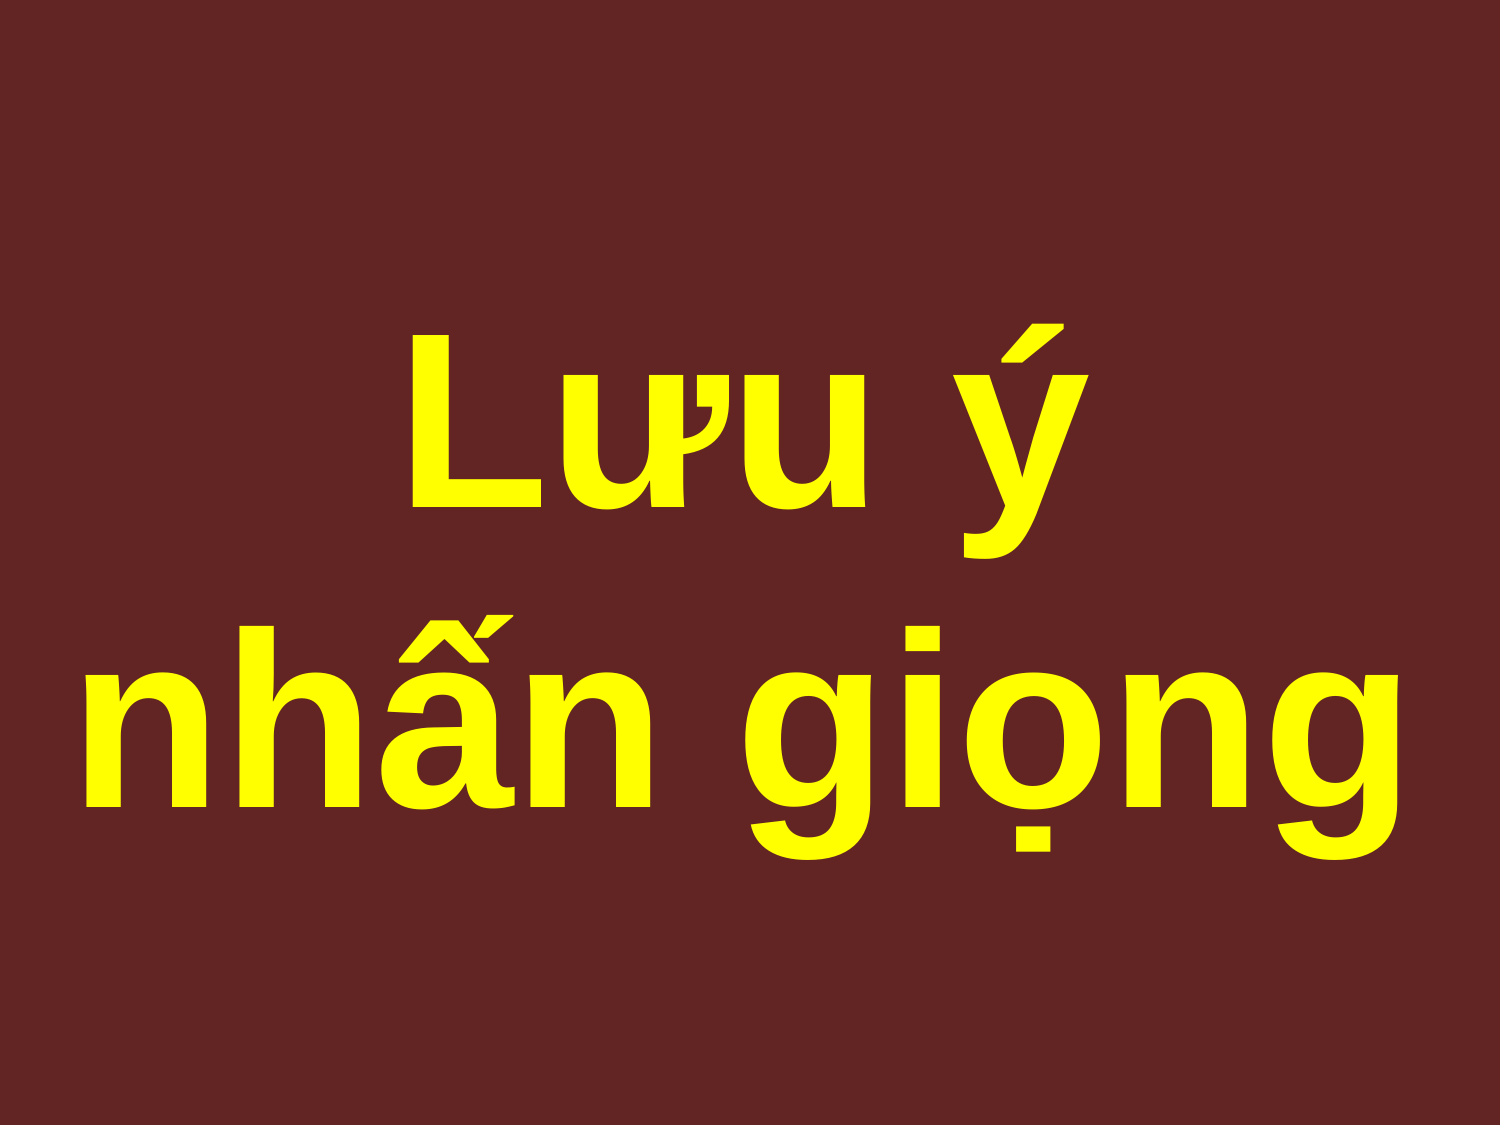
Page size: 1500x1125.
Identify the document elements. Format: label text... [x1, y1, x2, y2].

text_box Lưu ý nhấn giọng [0, 249, 1500, 865]
